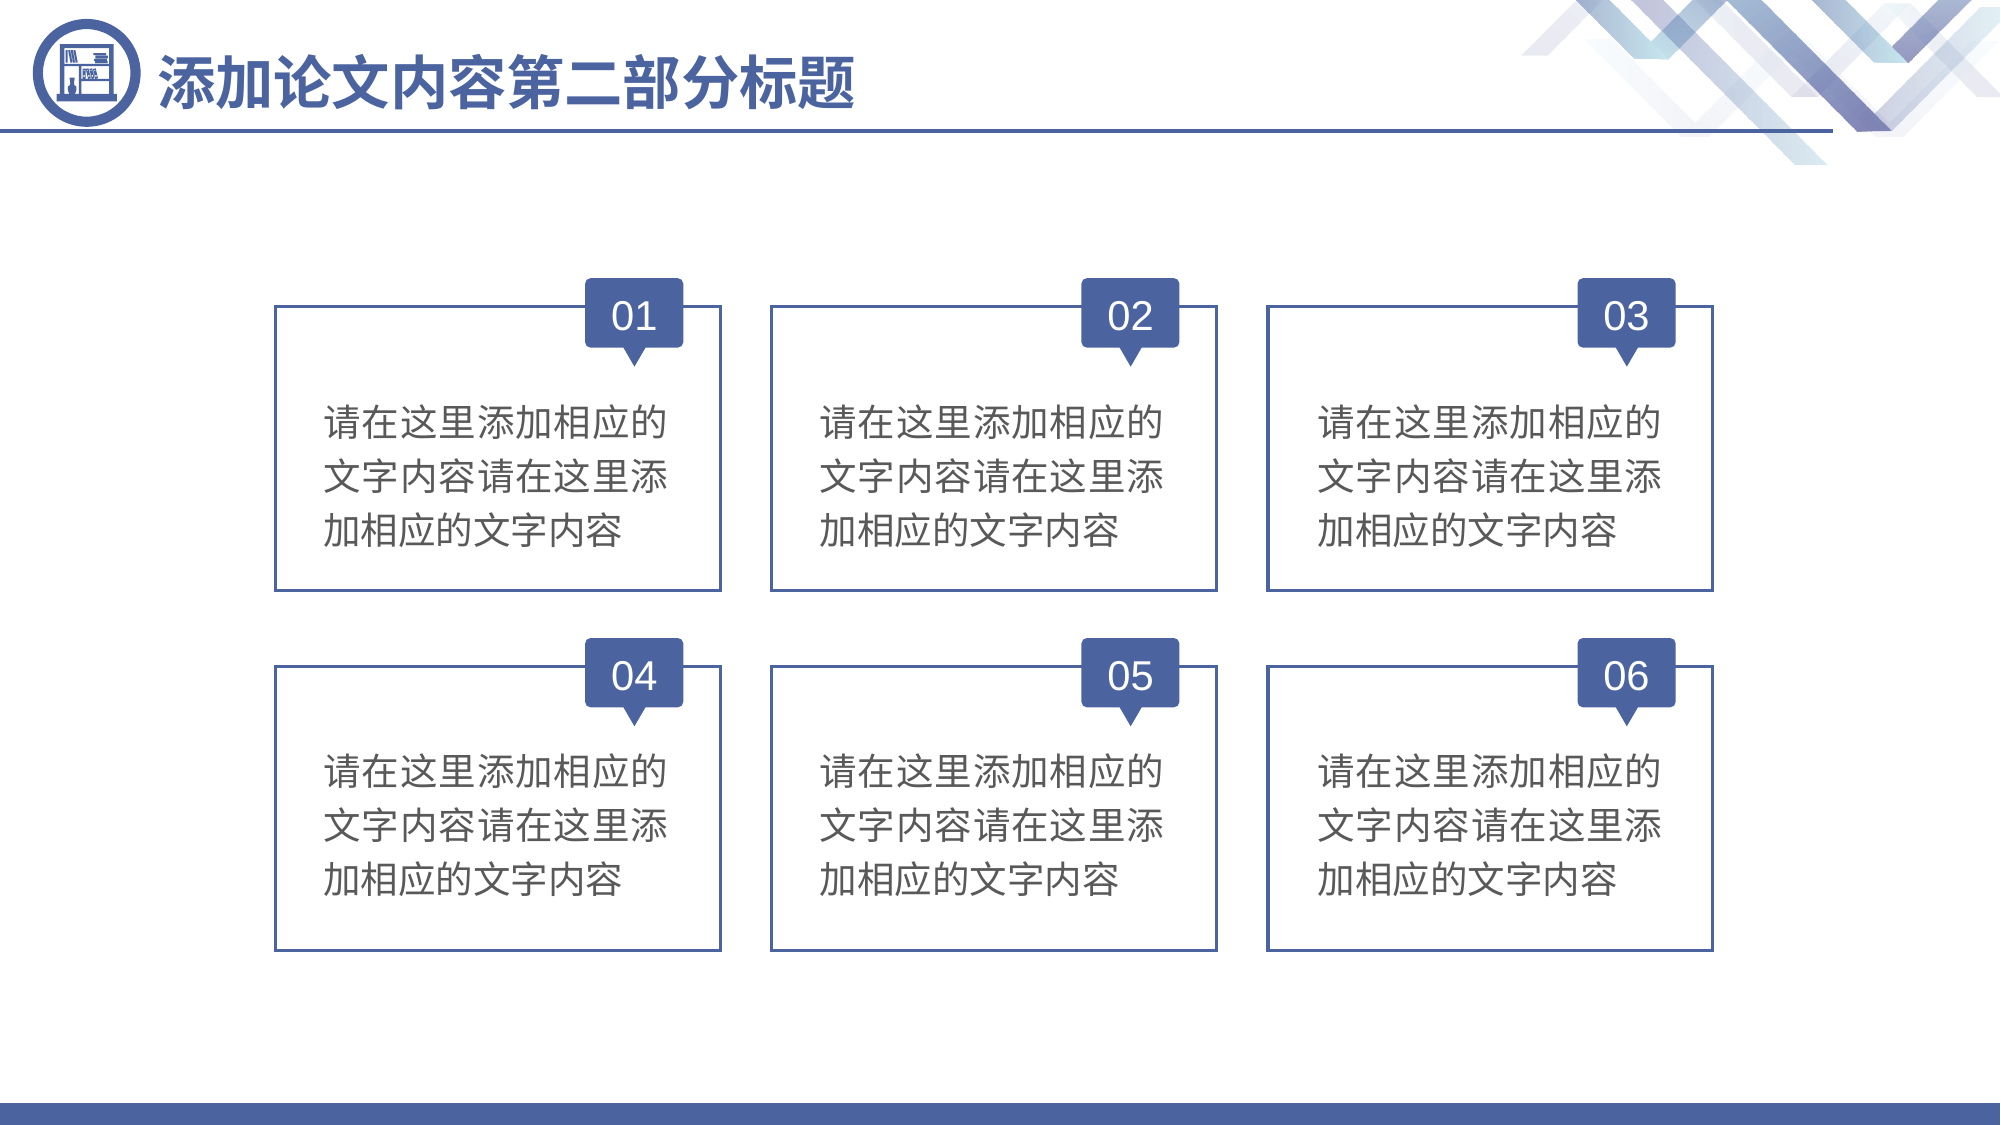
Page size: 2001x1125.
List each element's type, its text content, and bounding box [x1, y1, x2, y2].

text_box [1267, 306, 1713, 592]
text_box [34, 20, 140, 126]
text_box [275, 306, 721, 592]
picture [1412, 0, 2000, 166]
text_box 01 [584, 277, 685, 369]
text_box 05 [1080, 636, 1181, 729]
text_box 请在这里添加相应的文字内容请在这里添加相应的文字内容 [1302, 731, 1678, 909]
text_box 请在这里添加相应的文字内容请在这里添加相应的文字内容 [804, 731, 1180, 909]
text_box 请在这里添加相应的文字内容请在这里添加相应的文字内容 [308, 731, 684, 909]
text_box 03 [1576, 277, 1677, 369]
text_box 请在这里添加相应的文字内容请在这里添加相应的文字内容 [1302, 382, 1678, 560]
text_box 06 [1576, 636, 1677, 729]
text_box [0, 1102, 2000, 1125]
text_box [275, 665, 721, 951]
text_box 02 [1080, 277, 1181, 369]
text_box 请在这里添加相应的文字内容请在这里添加相应的文字内容 [804, 382, 1180, 560]
text_box [1267, 665, 1713, 951]
text_box [771, 665, 1217, 951]
text_box 04 [584, 636, 685, 729]
text_box 添加论文内容第二部分标题 [142, 4, 888, 124]
text_box 请在这里添加相应的文字内容请在这里添加相应的文字内容 [308, 382, 684, 560]
text_box [771, 306, 1217, 592]
